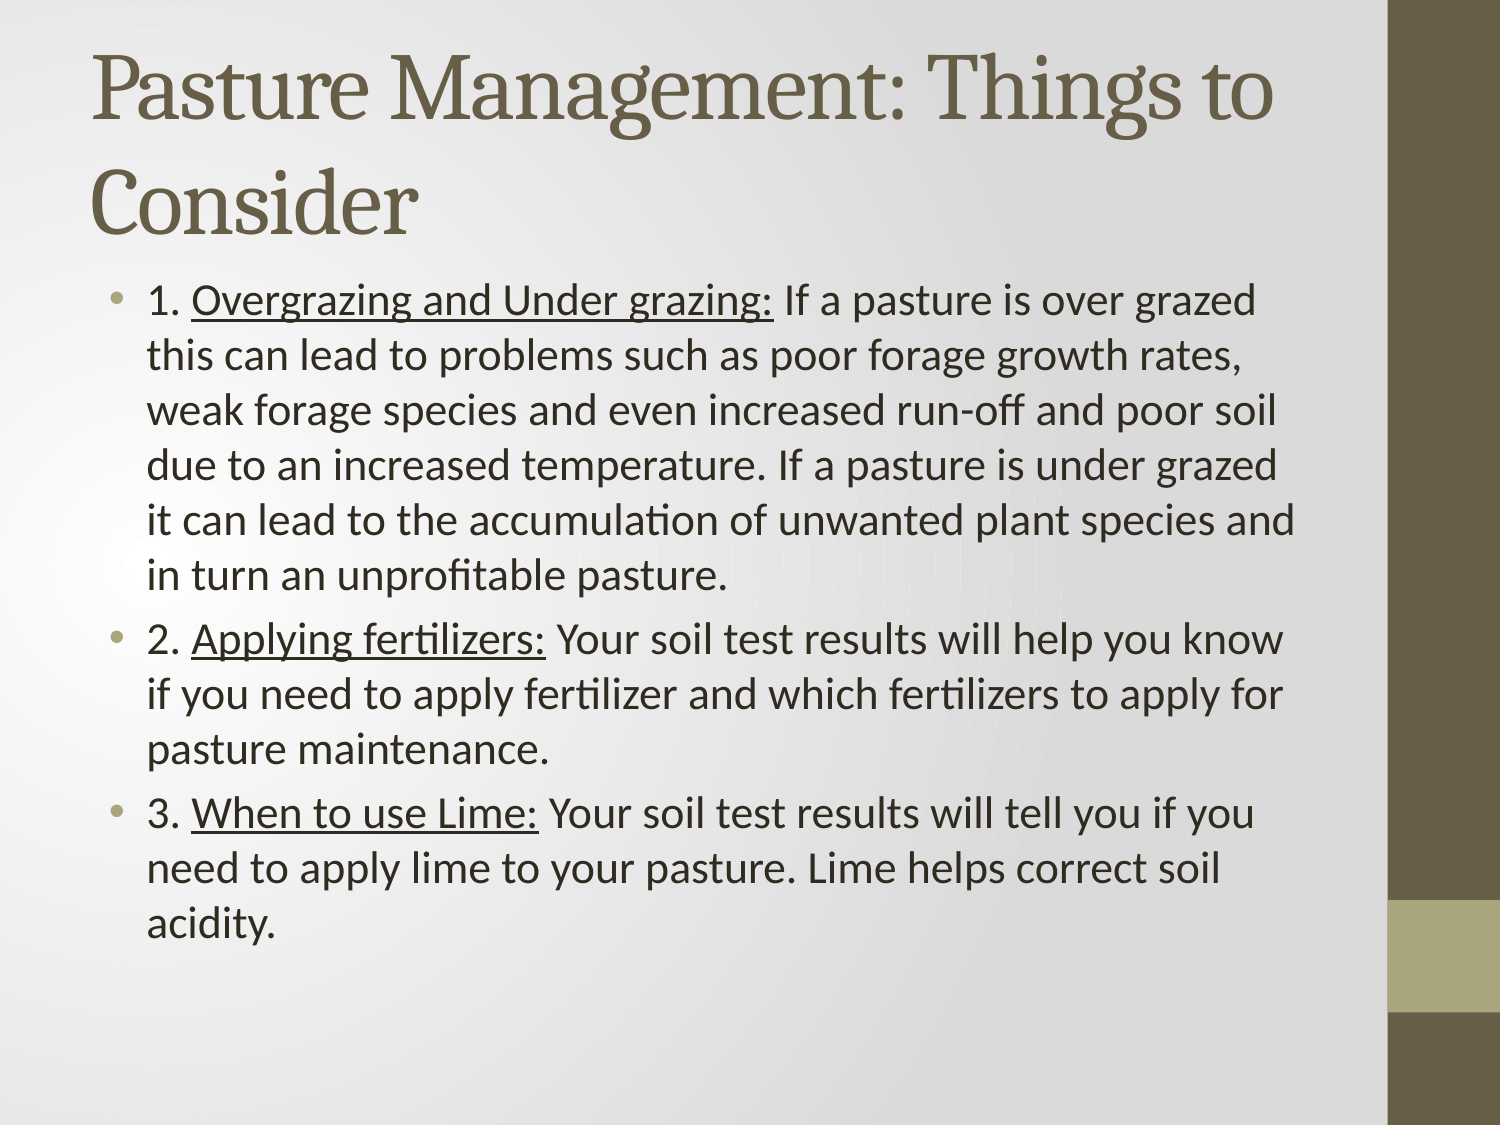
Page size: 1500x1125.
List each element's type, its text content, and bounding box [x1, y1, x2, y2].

list 1. Overgrazing and Under grazing: If a pasture is over grazed this can lead to problems such as poor forage growth rates, weak forage species and even increased run-off and poor soil due to an increased temperature. If a pasture is under grazed it can lead to the accumulation of unwanted plant species and in turn an unprofitable pasture. 2. Applying fertilizers: Your soil test results will help you know if you need to apply fertilizer and which fertilizers to apply for pasture maintenance. 3. When to use Lime: Your soil test results will tell you if you need to apply lime to your pasture. Lime helps correct soil acidity. [75, 262, 1325, 1050]
title Pasture Management: Things to Consider [75, 45, 1325, 233]
